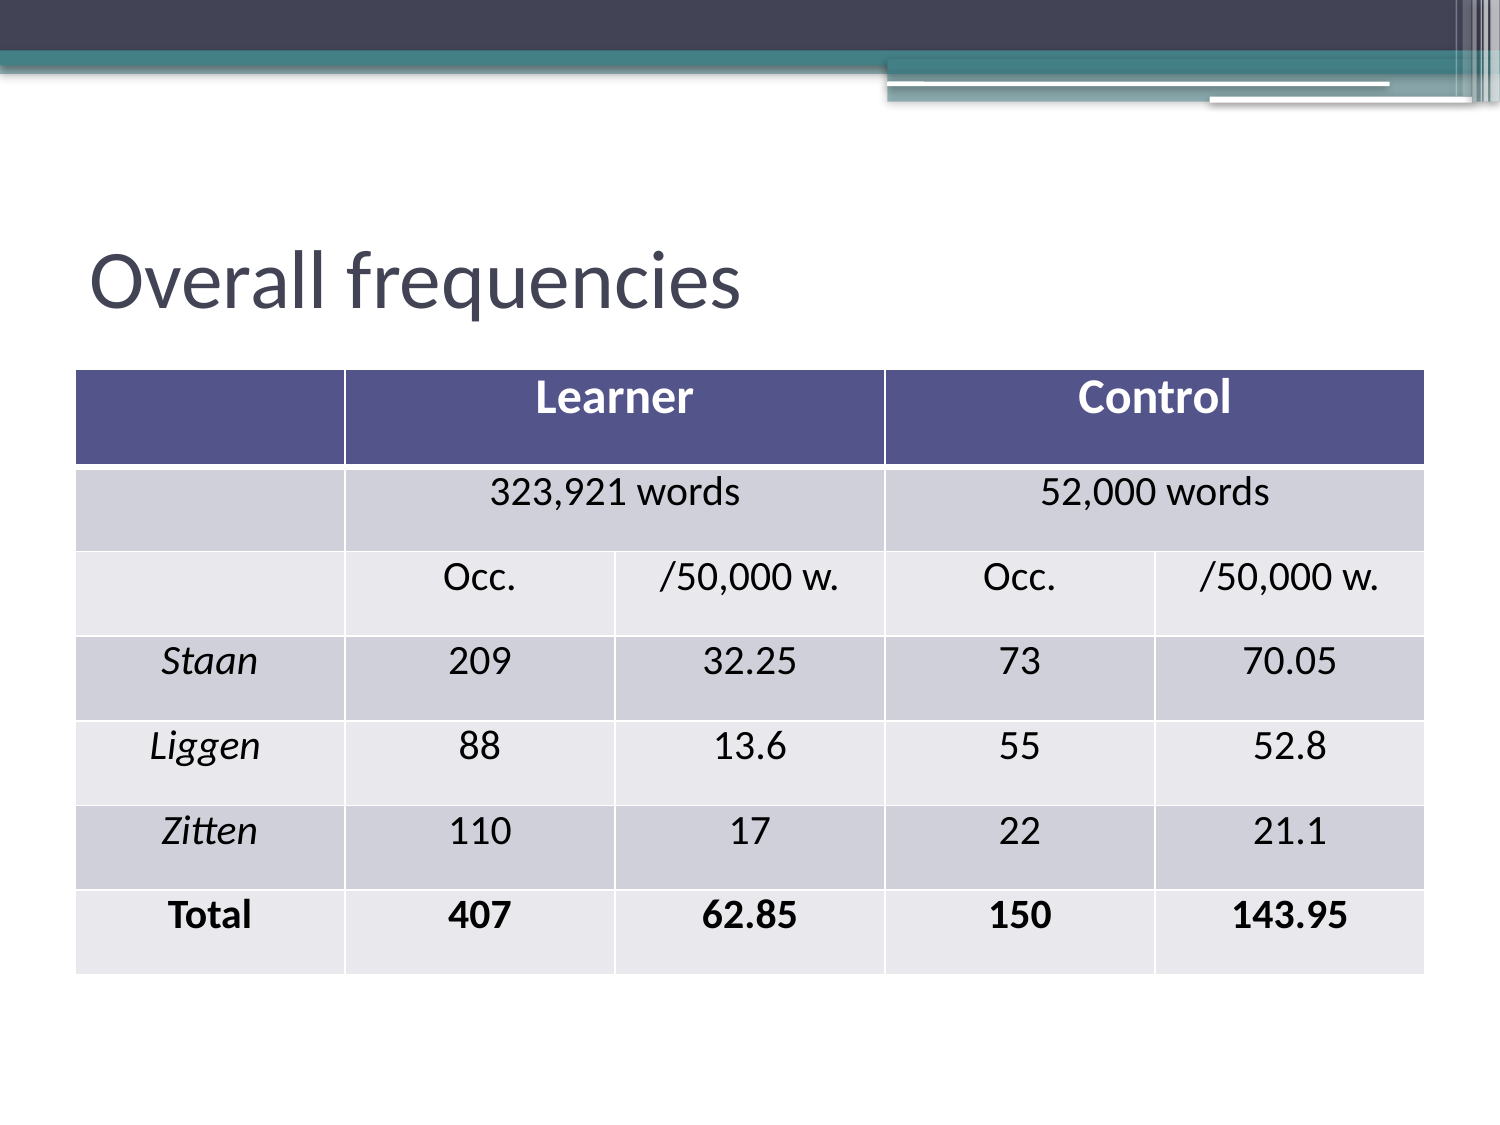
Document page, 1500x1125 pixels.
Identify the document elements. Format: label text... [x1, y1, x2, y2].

table_header Learner [346, 370, 884, 464]
table_cell 52,000 words [886, 470, 1424, 551]
table_cell 73 [886, 637, 1154, 720]
table_cell 21.1 [1156, 806, 1424, 889]
table_cell /50,000 w. [616, 552, 884, 635]
table_header Control [886, 370, 1424, 464]
table_cell 323,921 words [346, 470, 884, 551]
table_cell 52.8 [1156, 722, 1424, 805]
table_cell 88 [346, 722, 614, 805]
table_header [76, 370, 344, 464]
table_cell 55 [886, 722, 1154, 805]
table_cell [76, 552, 344, 635]
table_cell 62.85 [616, 891, 884, 974]
table_cell Staan [76, 637, 344, 720]
table_cell 150 [886, 891, 1154, 974]
table_cell 70.05 [1156, 637, 1424, 720]
table_cell 407 [346, 891, 614, 974]
table_cell 13.6 [616, 722, 884, 805]
table_cell [76, 470, 344, 551]
table_cell Zitten [76, 806, 344, 889]
table_cell 209 [346, 637, 614, 720]
table_cell Occ. [886, 552, 1154, 635]
table_cell 110 [346, 806, 614, 889]
table_cell 17 [616, 806, 884, 889]
table_cell Occ. [346, 552, 614, 635]
table_cell Liggen [76, 722, 344, 805]
table_cell 32.25 [616, 637, 884, 720]
title Overall frequencies [75, 187, 1425, 363]
table_cell /50,000 w. [1156, 552, 1424, 635]
table_cell 143.95 [1156, 891, 1424, 974]
table_cell Total [76, 891, 344, 974]
table_cell 22 [886, 806, 1154, 889]
